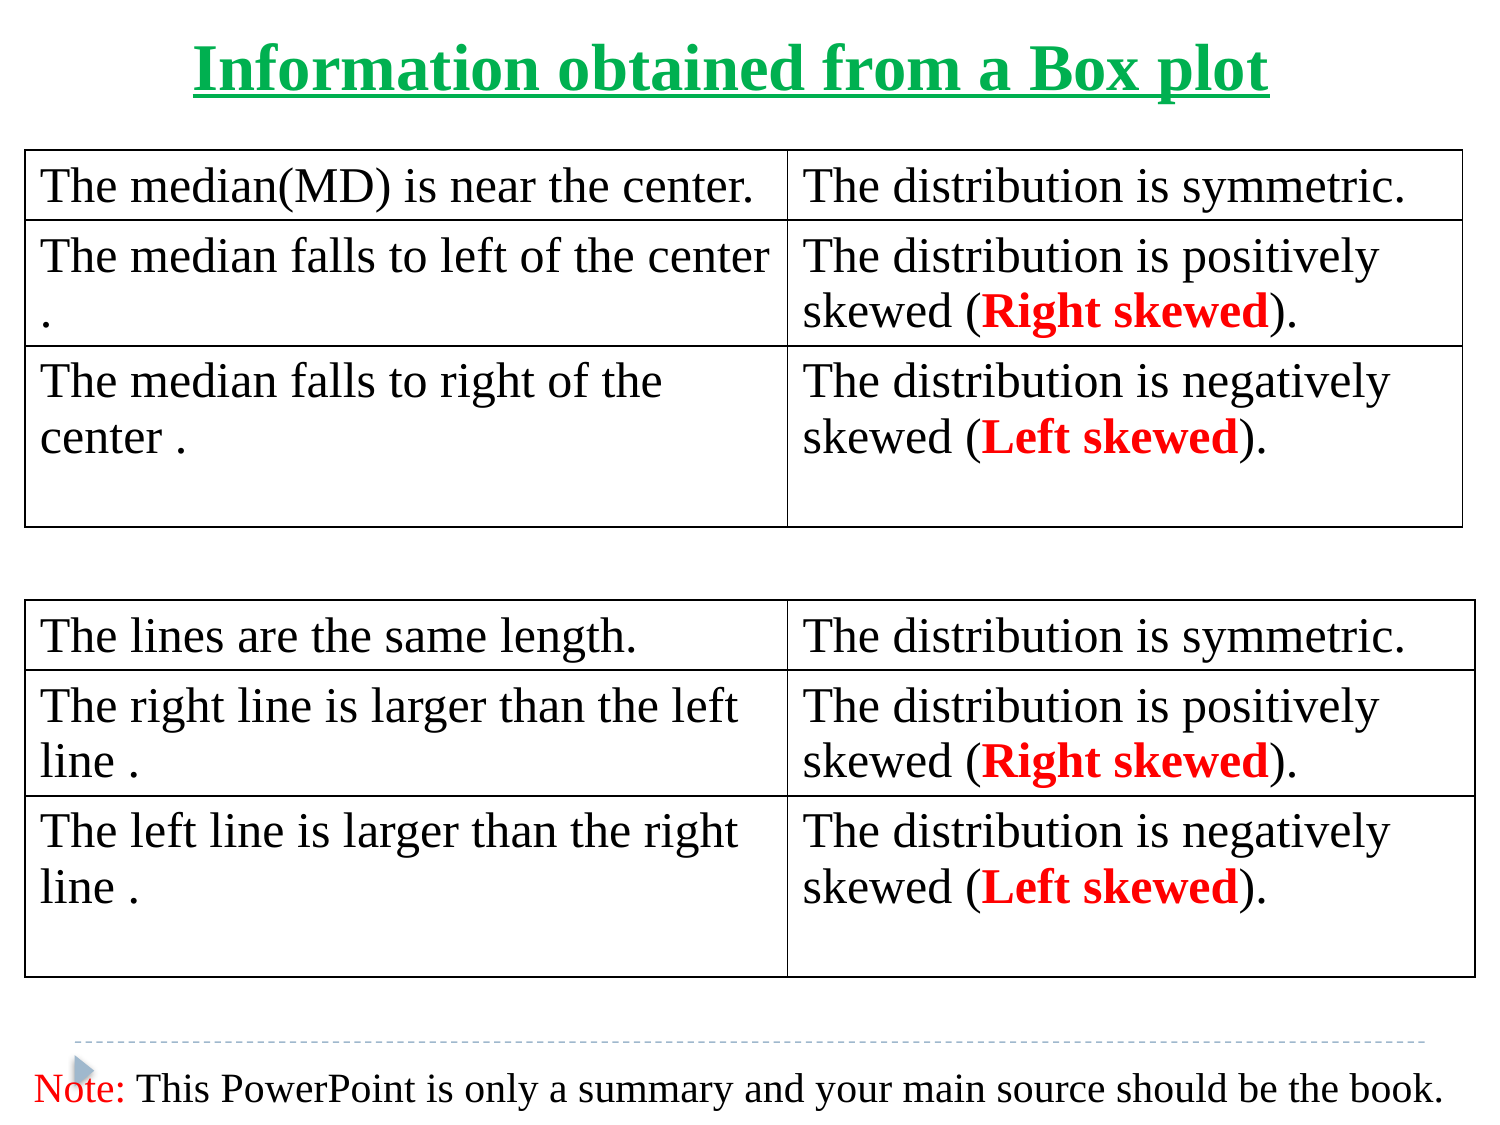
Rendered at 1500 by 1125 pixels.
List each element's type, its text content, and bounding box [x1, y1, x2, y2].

table_cell The distribution is positively skewed (Right skewed). [788, 671, 1474, 795]
table_header The distribution is symmetric. [788, 601, 1474, 669]
table_cell The distribution is negatively skewed (Left skewed). [788, 347, 1462, 526]
table_cell The median falls to right of the center . [26, 347, 787, 526]
table_cell The right line is larger than the left line . [26, 671, 787, 795]
table_header The median(MD) is near the center. [26, 151, 787, 219]
table_header The lines are the same length. [26, 601, 787, 669]
table_cell The left line is larger than the right line . [26, 797, 787, 976]
table_cell The distribution is positively skewed (Right skewed). [788, 221, 1462, 345]
title Information obtained from a Box plot [37, 0, 1425, 113]
table_cell The median falls to left of the center . [26, 221, 787, 345]
table_header The distribution is symmetric. [788, 151, 1462, 219]
text_box Note: This PowerPoint is only a summary and your main source should be the book. [18, 1053, 1482, 1119]
table_cell The distribution is negatively skewed (Left skewed). [788, 797, 1474, 976]
